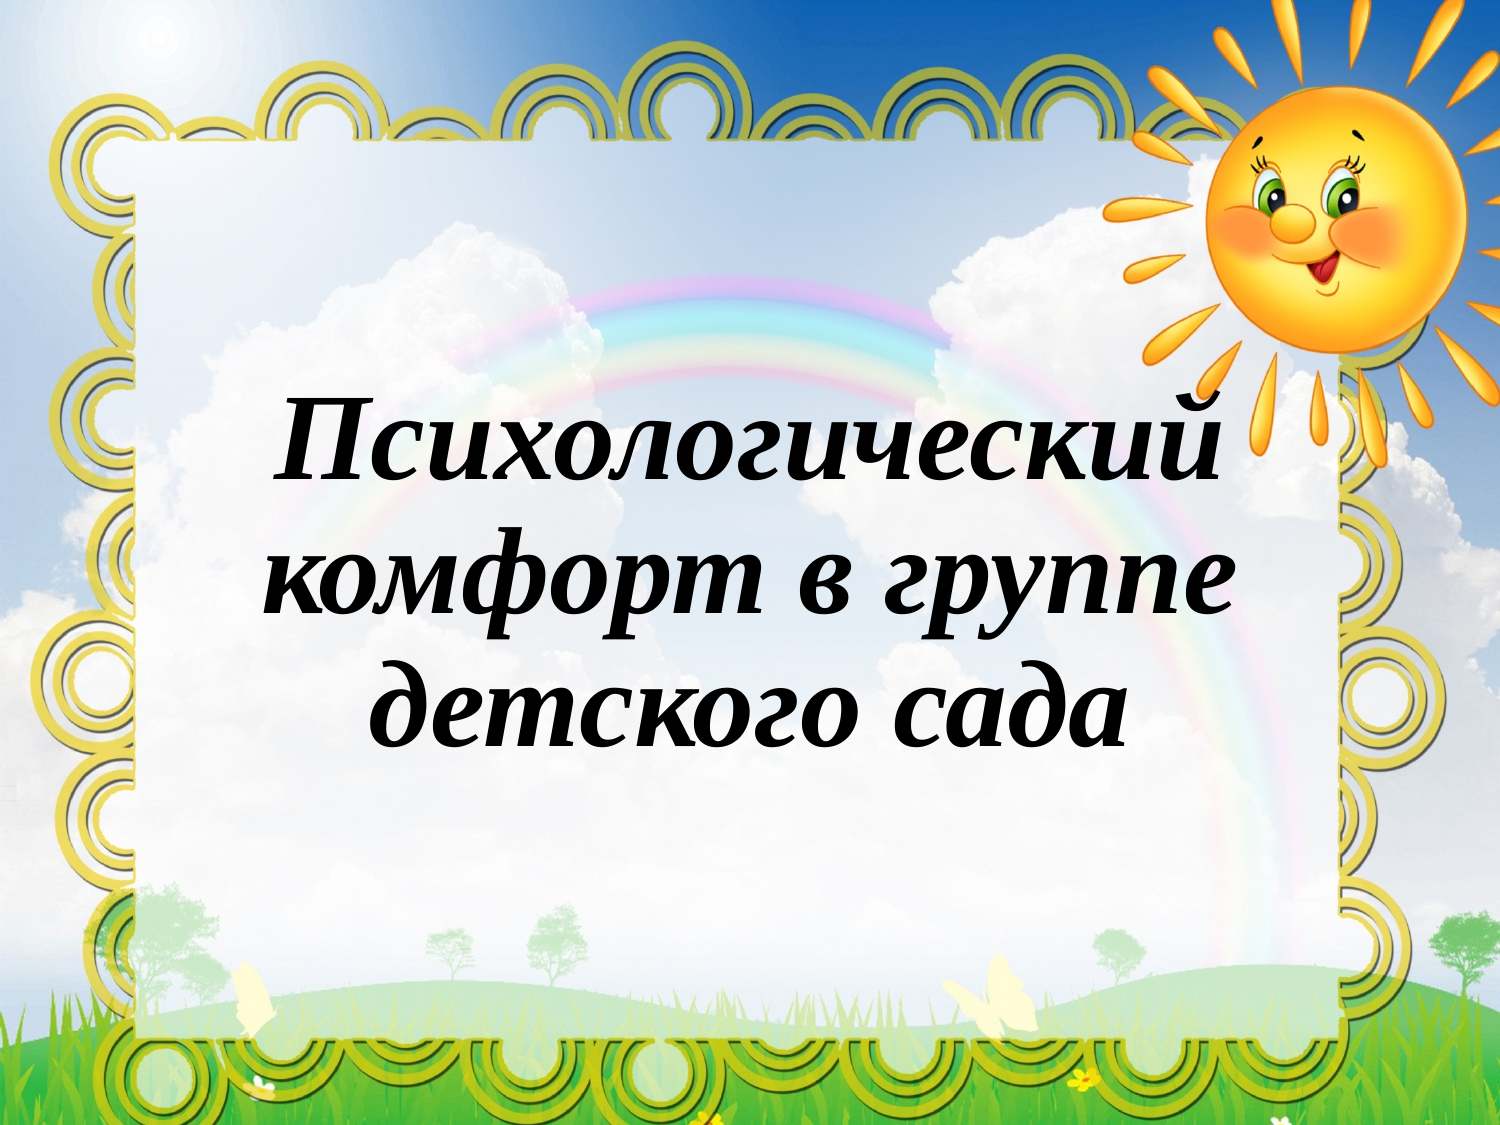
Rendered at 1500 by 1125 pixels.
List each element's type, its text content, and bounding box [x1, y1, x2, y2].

title Психологический комфорт в группе детского сада [112, 361, 1388, 781]
picture [0, 0, 1500, 1125]
